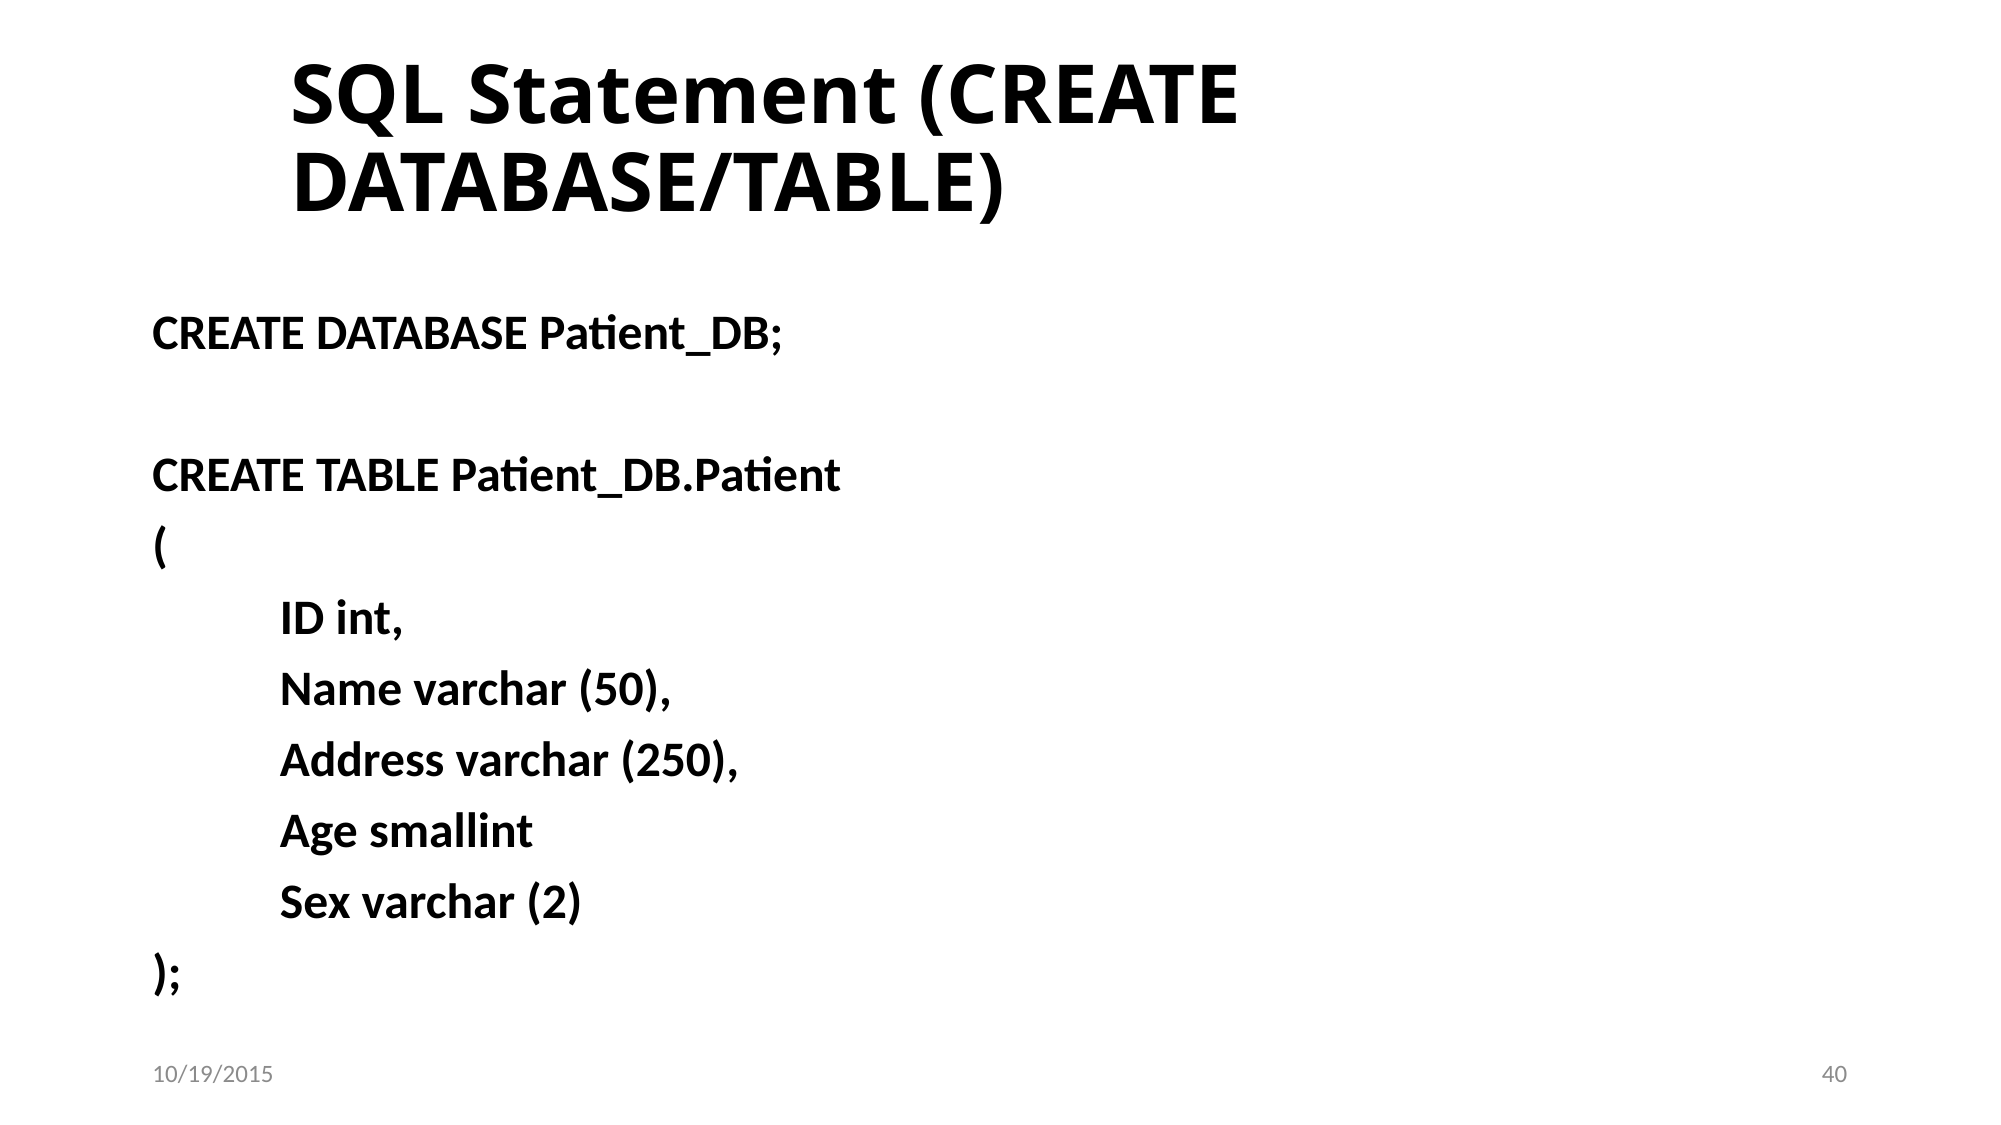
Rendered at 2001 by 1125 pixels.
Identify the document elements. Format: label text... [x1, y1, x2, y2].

title SQL Statement (CREATE DATABASE/TABLE) [275, 45, 1750, 238]
slide_number 40 [1412, 1042, 1863, 1103]
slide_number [137, 1042, 588, 1103]
list CREATE DATABASE Patient_DB; CREATE TABLE Patient_DB.Patient ( ID int, Name varchar (50), Address varchar (250), Age smallint Sex varchar (2) ); [137, 299, 1863, 1014]
